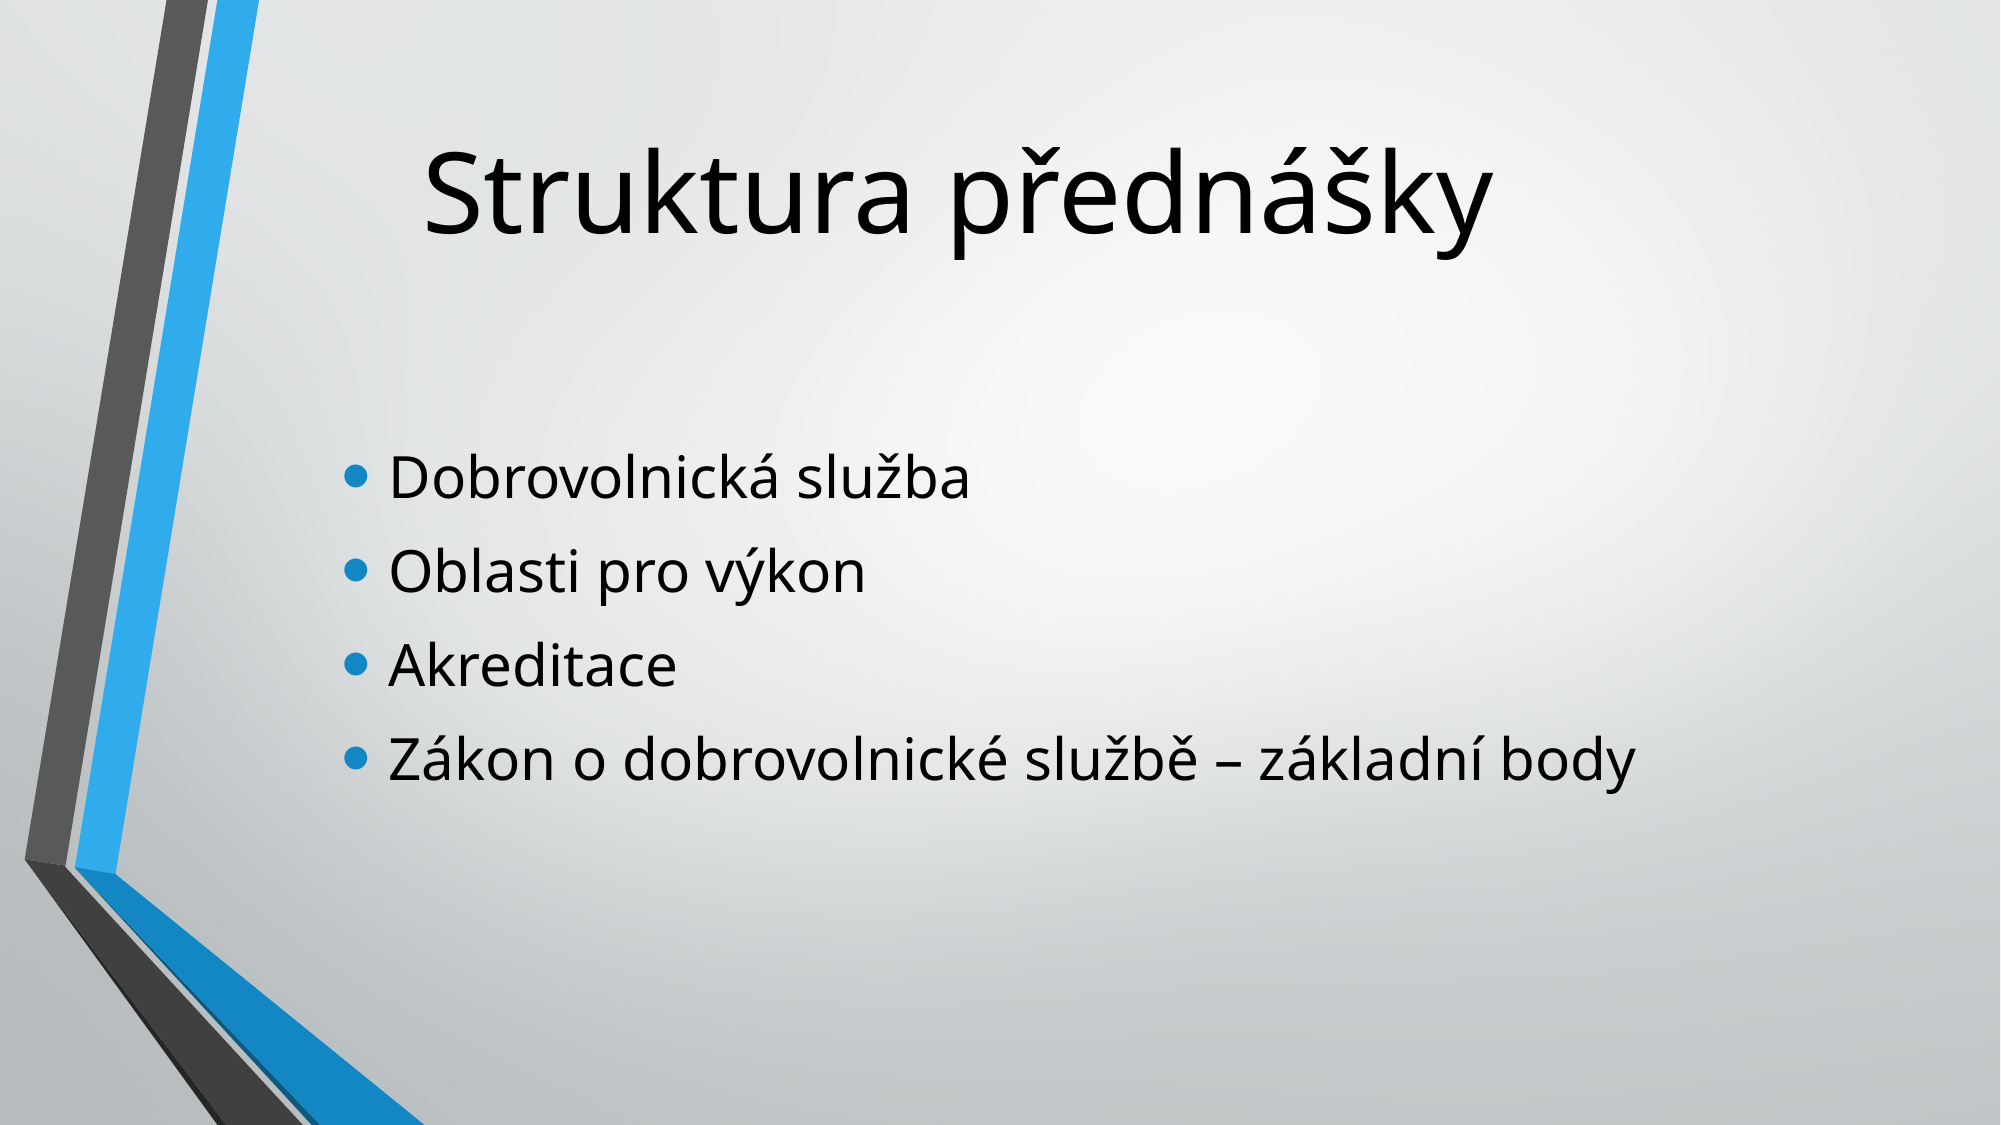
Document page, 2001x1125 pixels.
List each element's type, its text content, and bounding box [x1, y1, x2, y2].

list Dobrovolnická služba Oblasti pro výkon Akreditace Zákon o dobrovolnické službě – základní body [326, 432, 1810, 994]
title Struktura přednášky [326, 113, 1591, 264]
